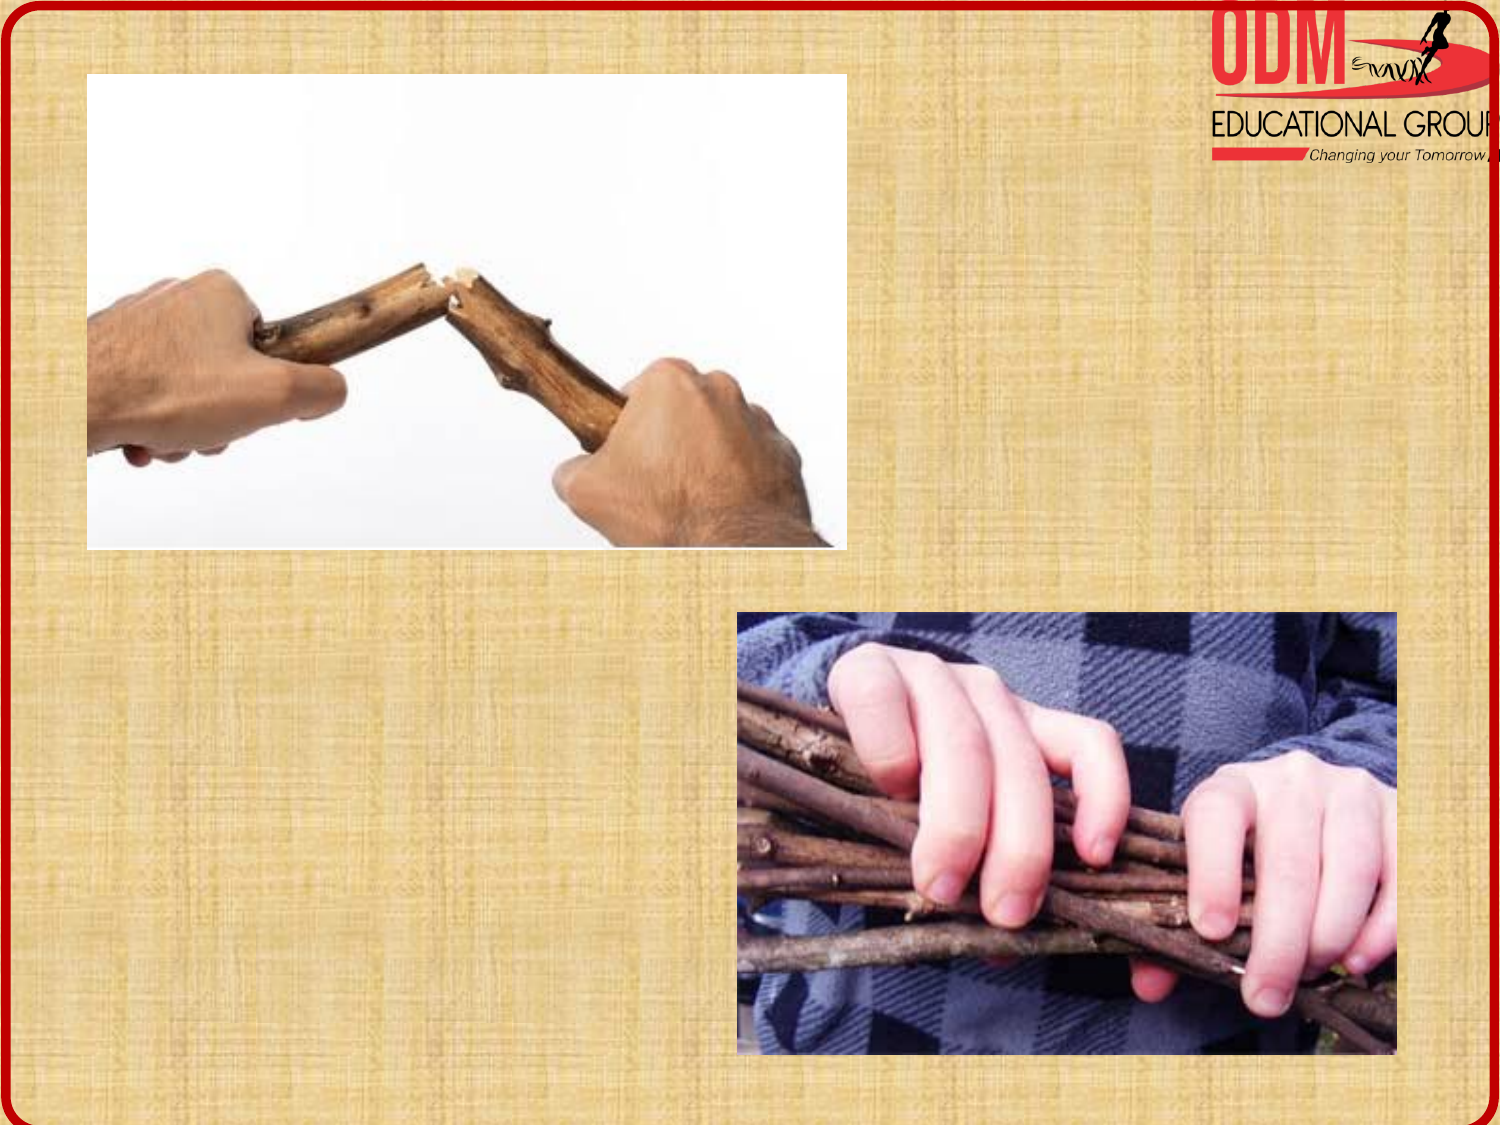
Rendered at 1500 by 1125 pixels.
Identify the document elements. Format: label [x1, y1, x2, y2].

picture [87, 74, 847, 551]
text_box [5, 5, 1495, 1125]
picture [737, 612, 1397, 1055]
picture [0, 0, 1500, 1125]
